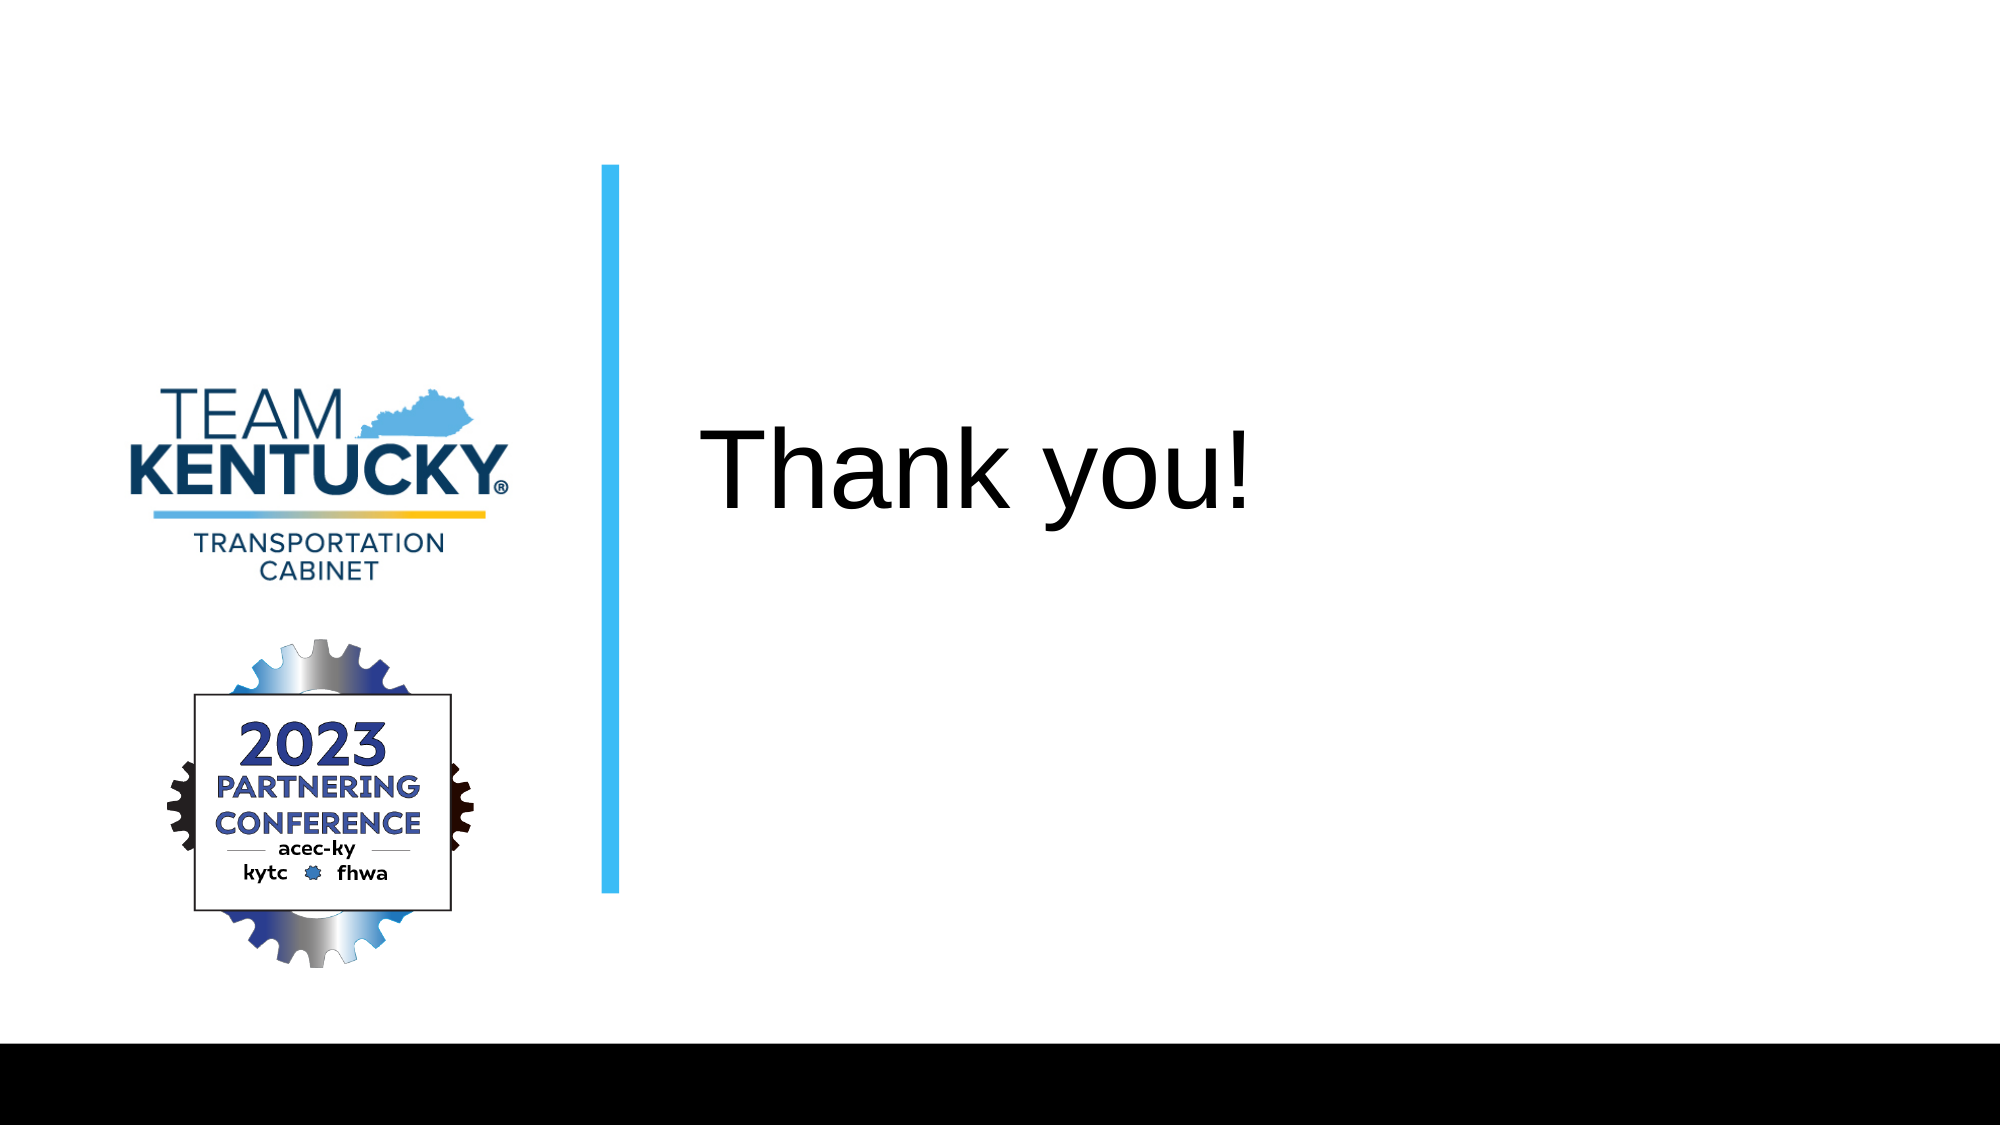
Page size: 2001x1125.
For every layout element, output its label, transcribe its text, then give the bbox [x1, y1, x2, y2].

picture [116, 368, 521, 599]
list Thank you! [683, 404, 1788, 804]
picture [167, 639, 474, 968]
